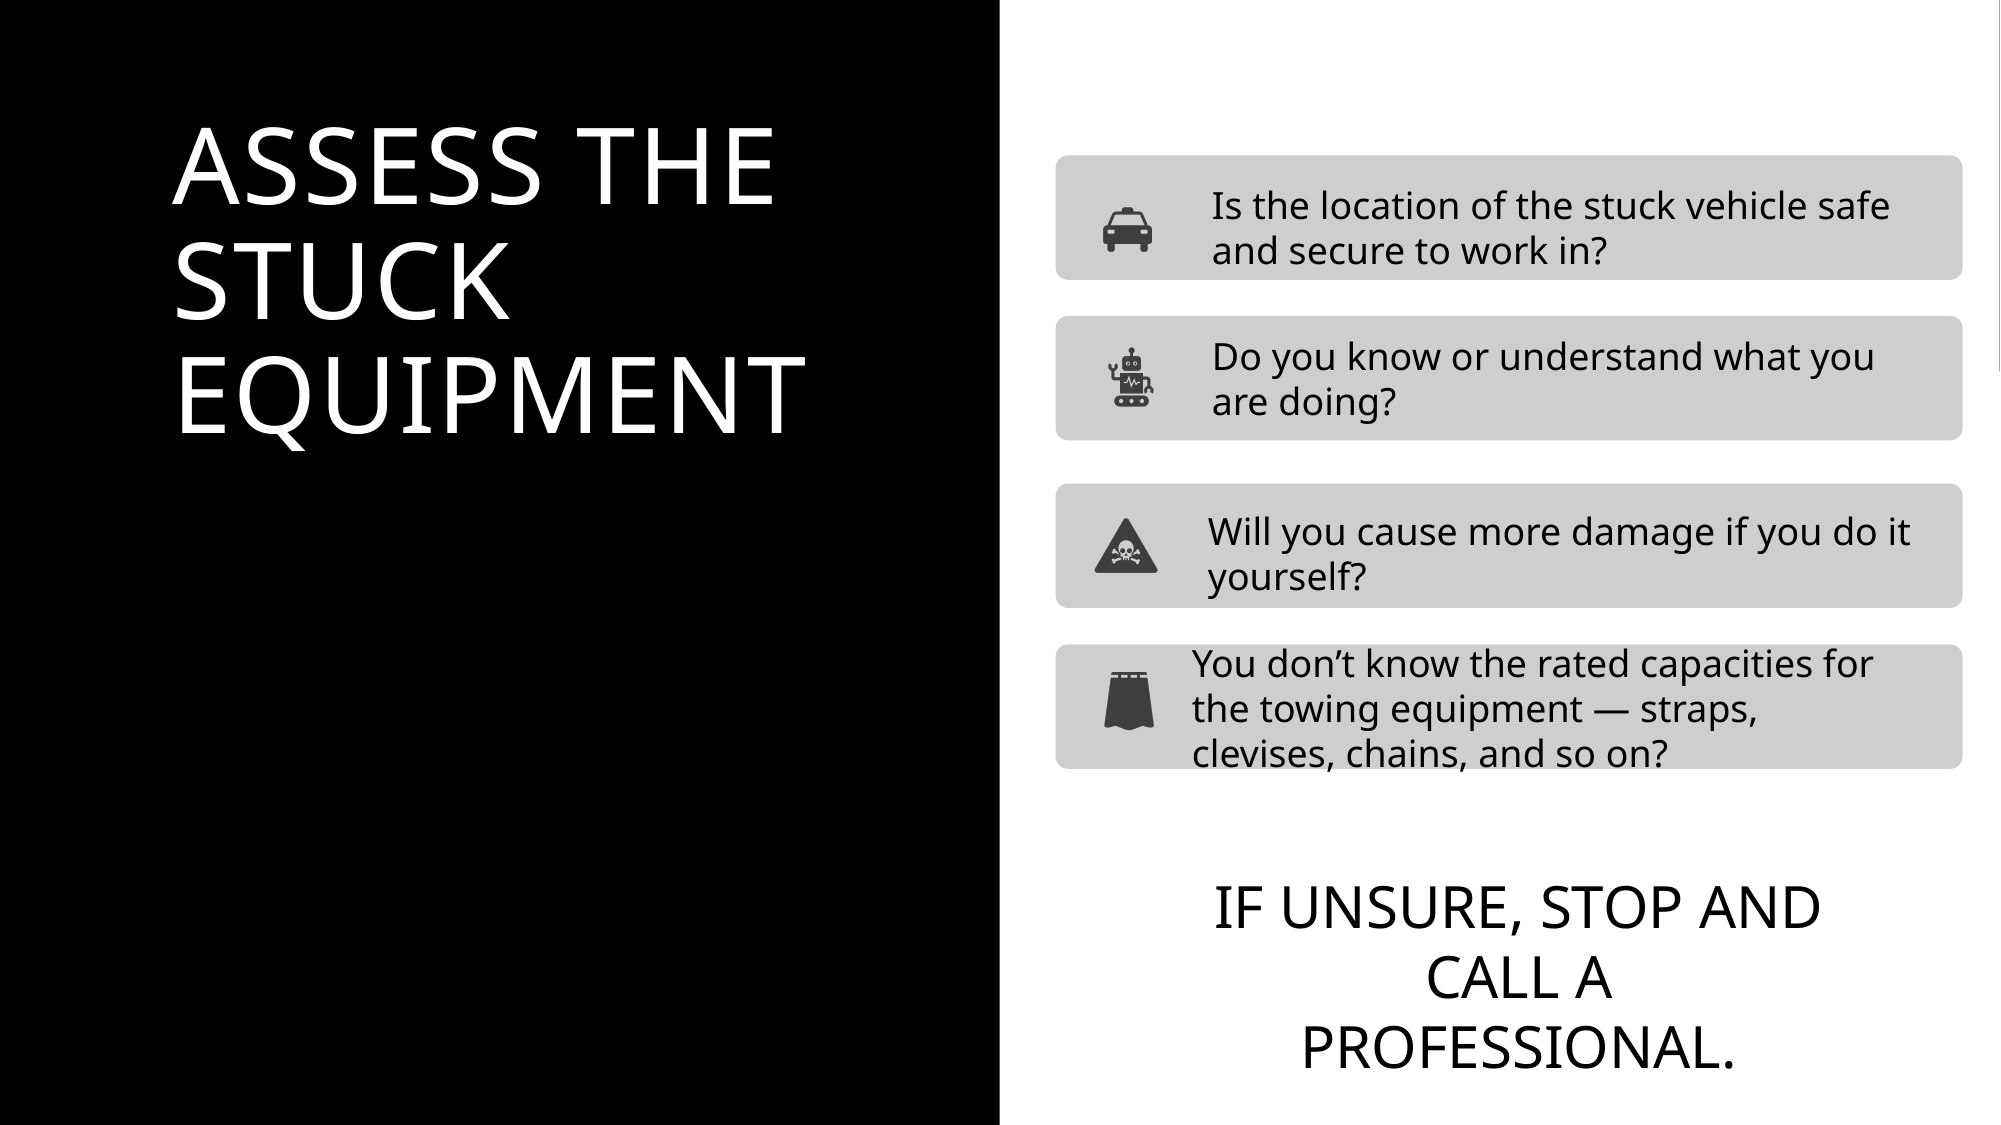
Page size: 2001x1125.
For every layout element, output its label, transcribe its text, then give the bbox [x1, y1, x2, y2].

text_box [1001, 0, 2000, 1125]
title Assess the stuck Equipment [157, 104, 896, 465]
text_box [0, 0, 1001, 1125]
text_box IF UNSURE, STOP AND CALL A PROFESSIONAL. [1193, 913, 1845, 1088]
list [1055, 51, 1963, 913]
